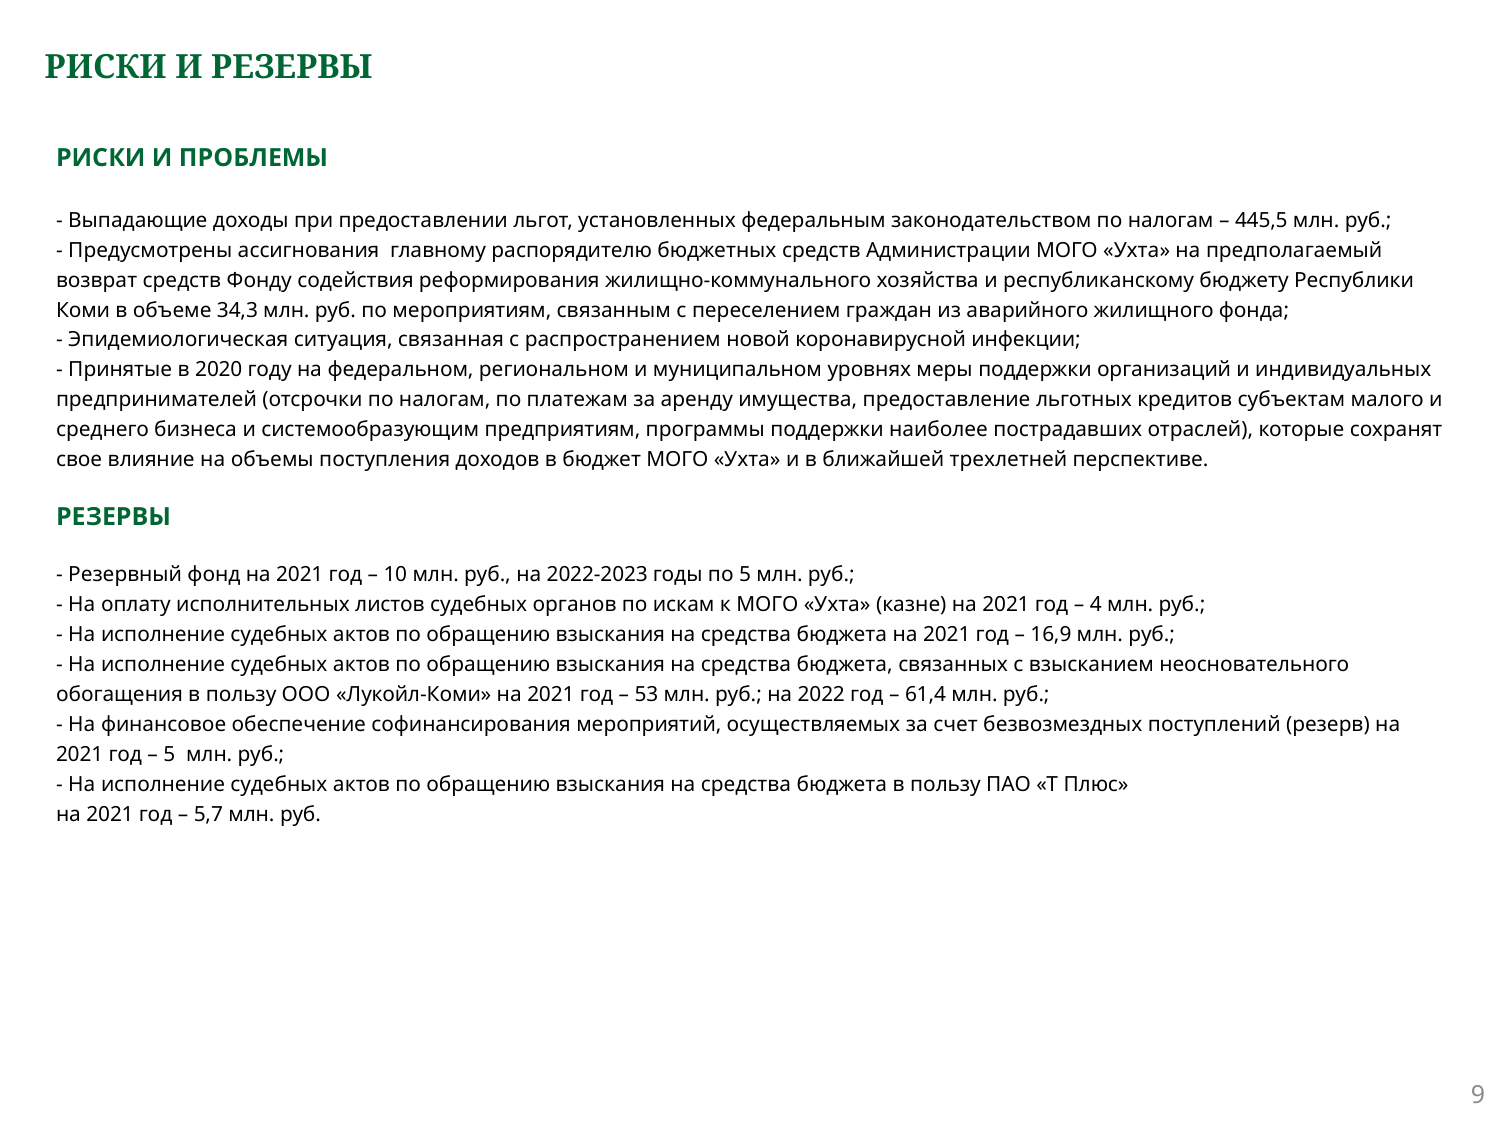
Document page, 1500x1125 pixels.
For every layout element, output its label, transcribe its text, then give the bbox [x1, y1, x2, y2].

slide_number 9 [1149, 1065, 1500, 1125]
text_box РИСКИ И ПРОБЛЕМЫ - Выпадающие доходы при предоставлении льгот, установленных федеральным законодательством по налогам – 445,5 млн. руб.; - Предусмотрены ассигнования главному распорядителю бюджетных средств Администрации МОГО «Ухта» на предполагаемый возврат средств Фонду содействия реформирования жилищно-коммунального хозяйства и республиканскому бюджету Республики Коми в объеме 34,3 млн. руб. по мероприятиям, связанным с переселением граждан из аварийного жилищного фонда; - Эпидемиологическая ситуация, связанная с распространением новой коронавирусной инфекции; - Принятые в 2020 году на федеральном, региональном и муниципальном уровнях меры поддержки организаций и индивидуальных предпринимателей (отсрочки по налогам, по платежам за аренду имущества, предоставление льготных кредитов субъектам малого и среднего бизнеса и системообразующим предприятиям, программы поддержки наиболее пострадавших отраслей), которые сохранят свое влияние на объемы поступления доходов в бюджет МОГО «Ухта» и в ближайшей трехлетней перспективе. РЕЗЕРВЫ - Резервный фонд на 2021 год – 10 млн. руб., на 2022-2023 годы по 5 млн. руб.; - На оплату исполнительных листов судебных органов по искам к МОГО «Ухта» (казне) на 2021 год – 4 млн. руб.; - На исполнение судебных актов по обращению взыскания на средства бюджета на 2021 год – 16,9 млн. руб.; - На исполнение судебных актов по обращению взыскания на средства бюджета, связанных с взысканием неосновательного обогащения в пользу ООО «Лукойл-Коми» на 2021 год – 53 млн. руб.; на 2022 год – 61,4 млн. руб.; - На финансовое обеспечение софинансирования мероприятий, осуществляемых за счет безвозмездных поступлений (резерв) на 2021 год – 5 млн. руб.; - На исполнение судебных актов по обращению взыскания на средства бюджета в пользу ПАО «Т Плюс» на 2021 год – 5,7 млн. руб. [41, 92, 1459, 833]
title РИСКИ И РЕЗЕРВЫ [29, 29, 1471, 148]
